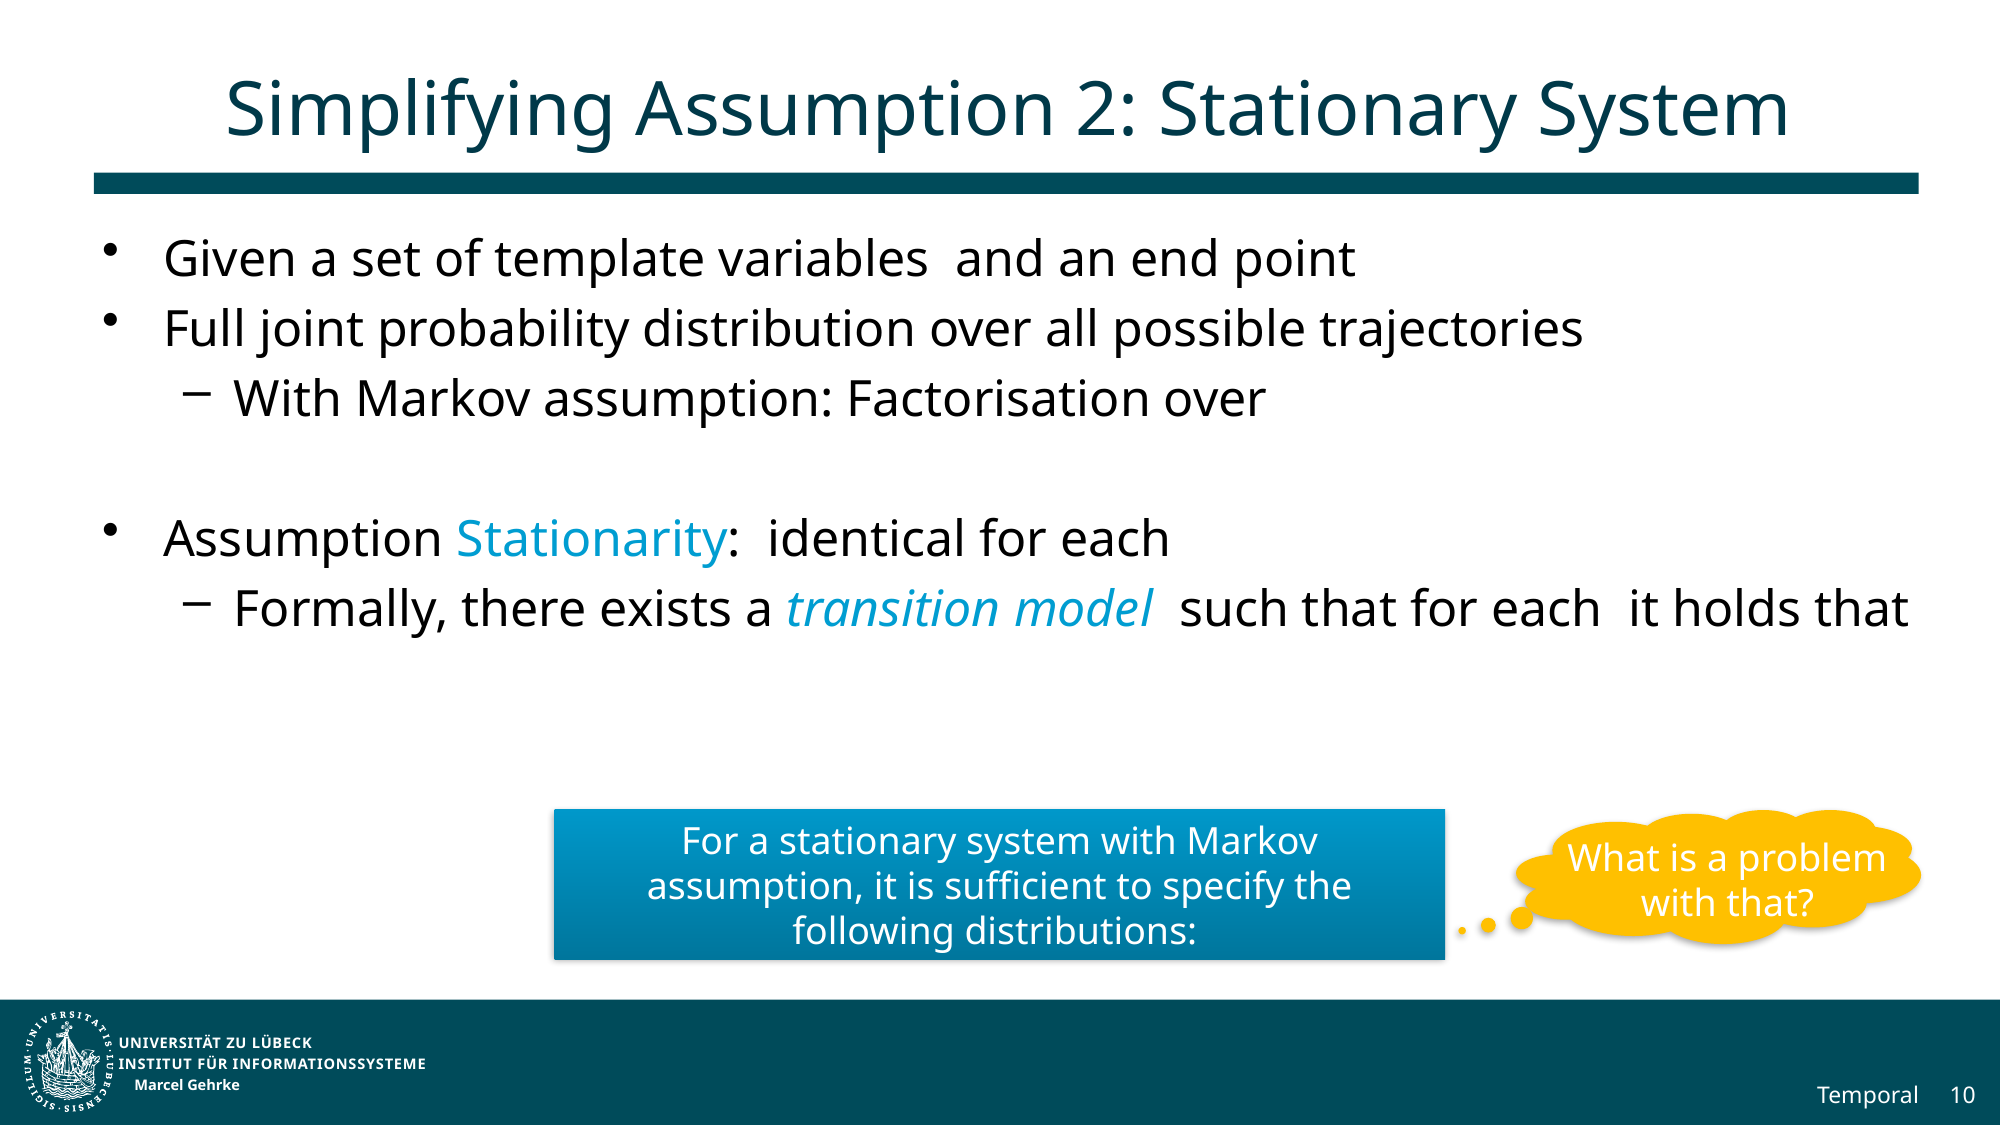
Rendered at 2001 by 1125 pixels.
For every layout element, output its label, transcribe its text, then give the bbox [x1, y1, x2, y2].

slide_number Temporal [1992, 1073, 2000, 1106]
footer Marcel Gehrke [0, 1068, 504, 1101]
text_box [1516, 809, 1922, 944]
slide_number 10 [1524, 1073, 1992, 1106]
title Simplifying Assumption 2: Stationary System [99, 52, 1919, 161]
